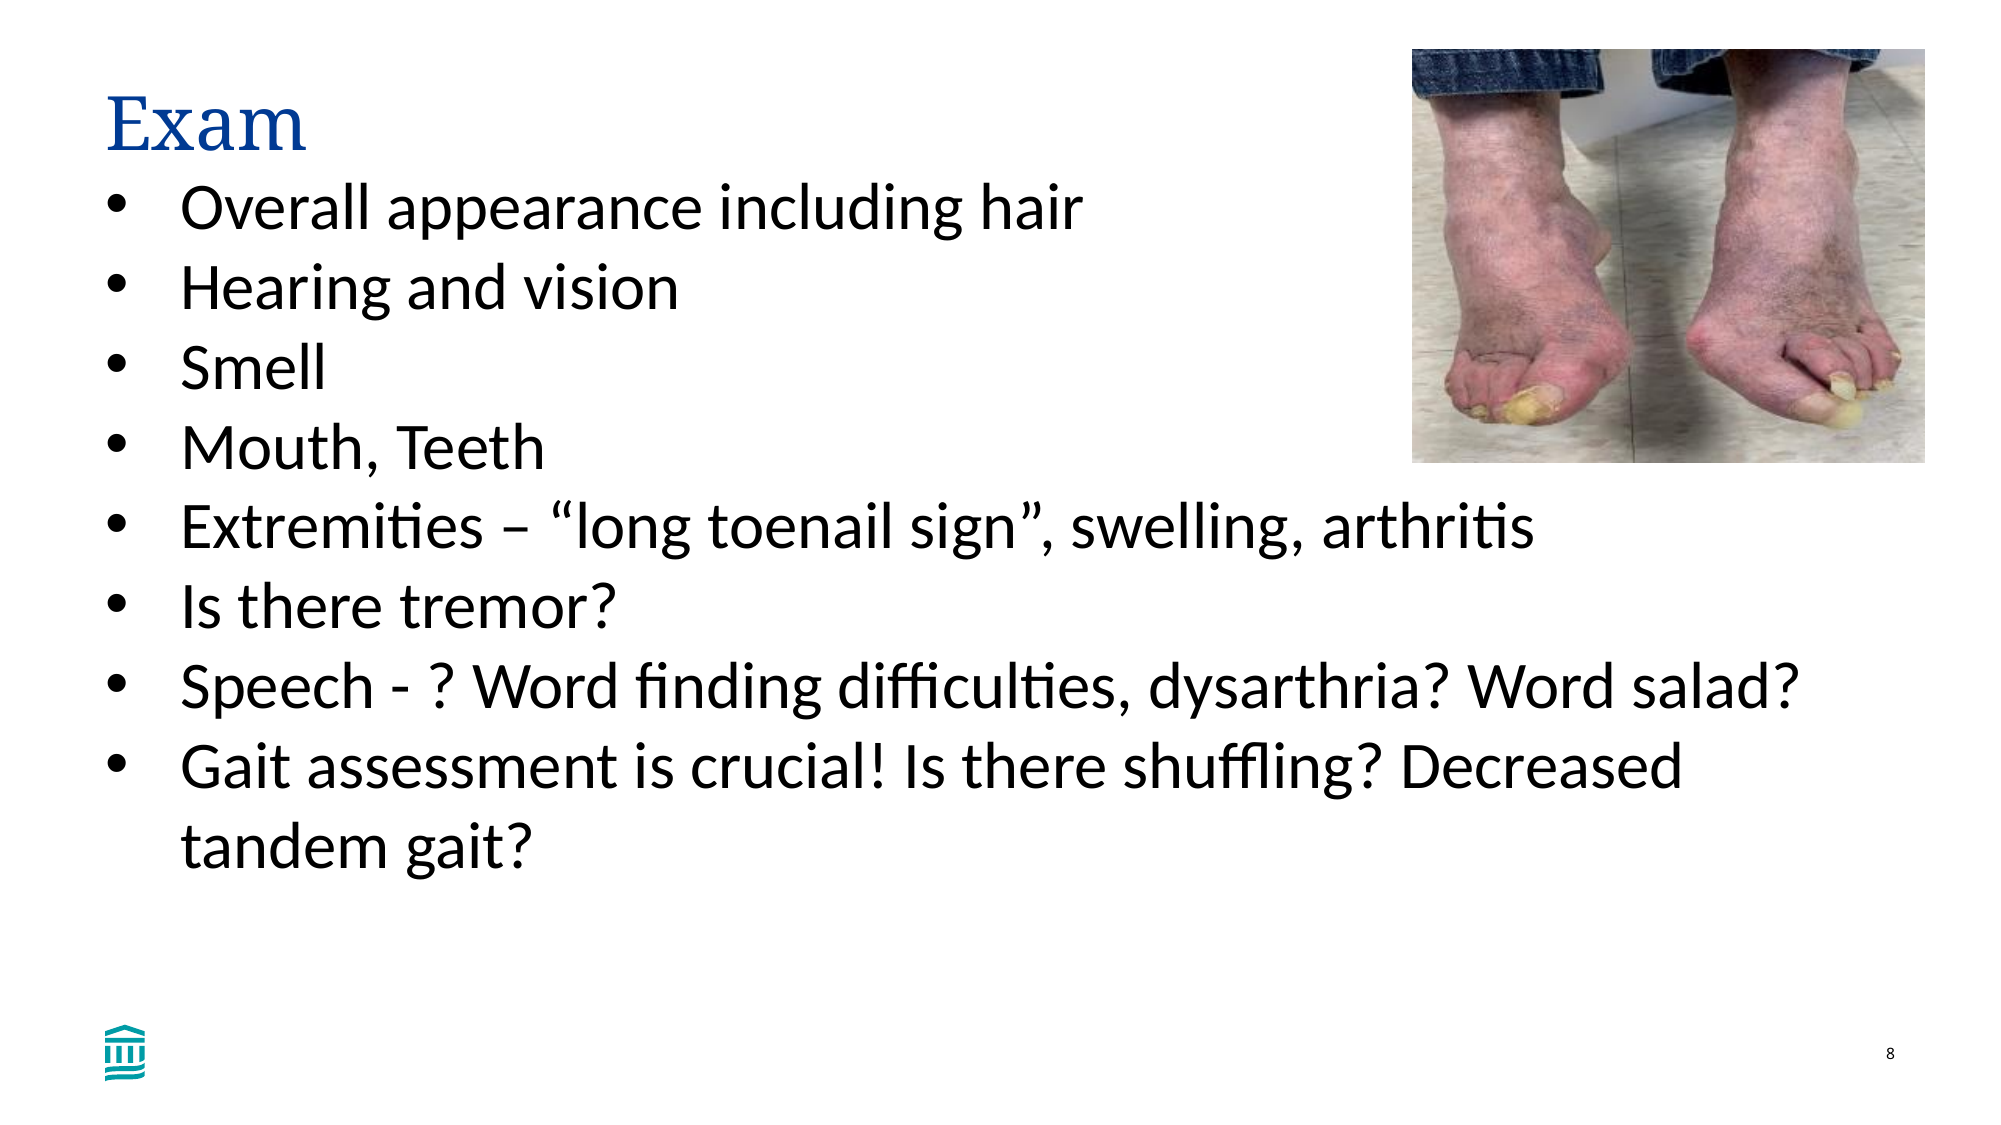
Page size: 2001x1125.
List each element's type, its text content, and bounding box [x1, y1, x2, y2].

list Overall appearance including hair Hearing and vision Smell Mouth, Teeth Extremities – “long toenail sign”, swelling, arthritis Is there tremor? Speech - ? Word finding difficulties, dysarthria? Word salad? Gait assessment is crucial! Is there shuffling? Decreased tandem gait? [105, 162, 1894, 1003]
title Exam [105, 85, 1412, 162]
picture [1412, 49, 1925, 463]
